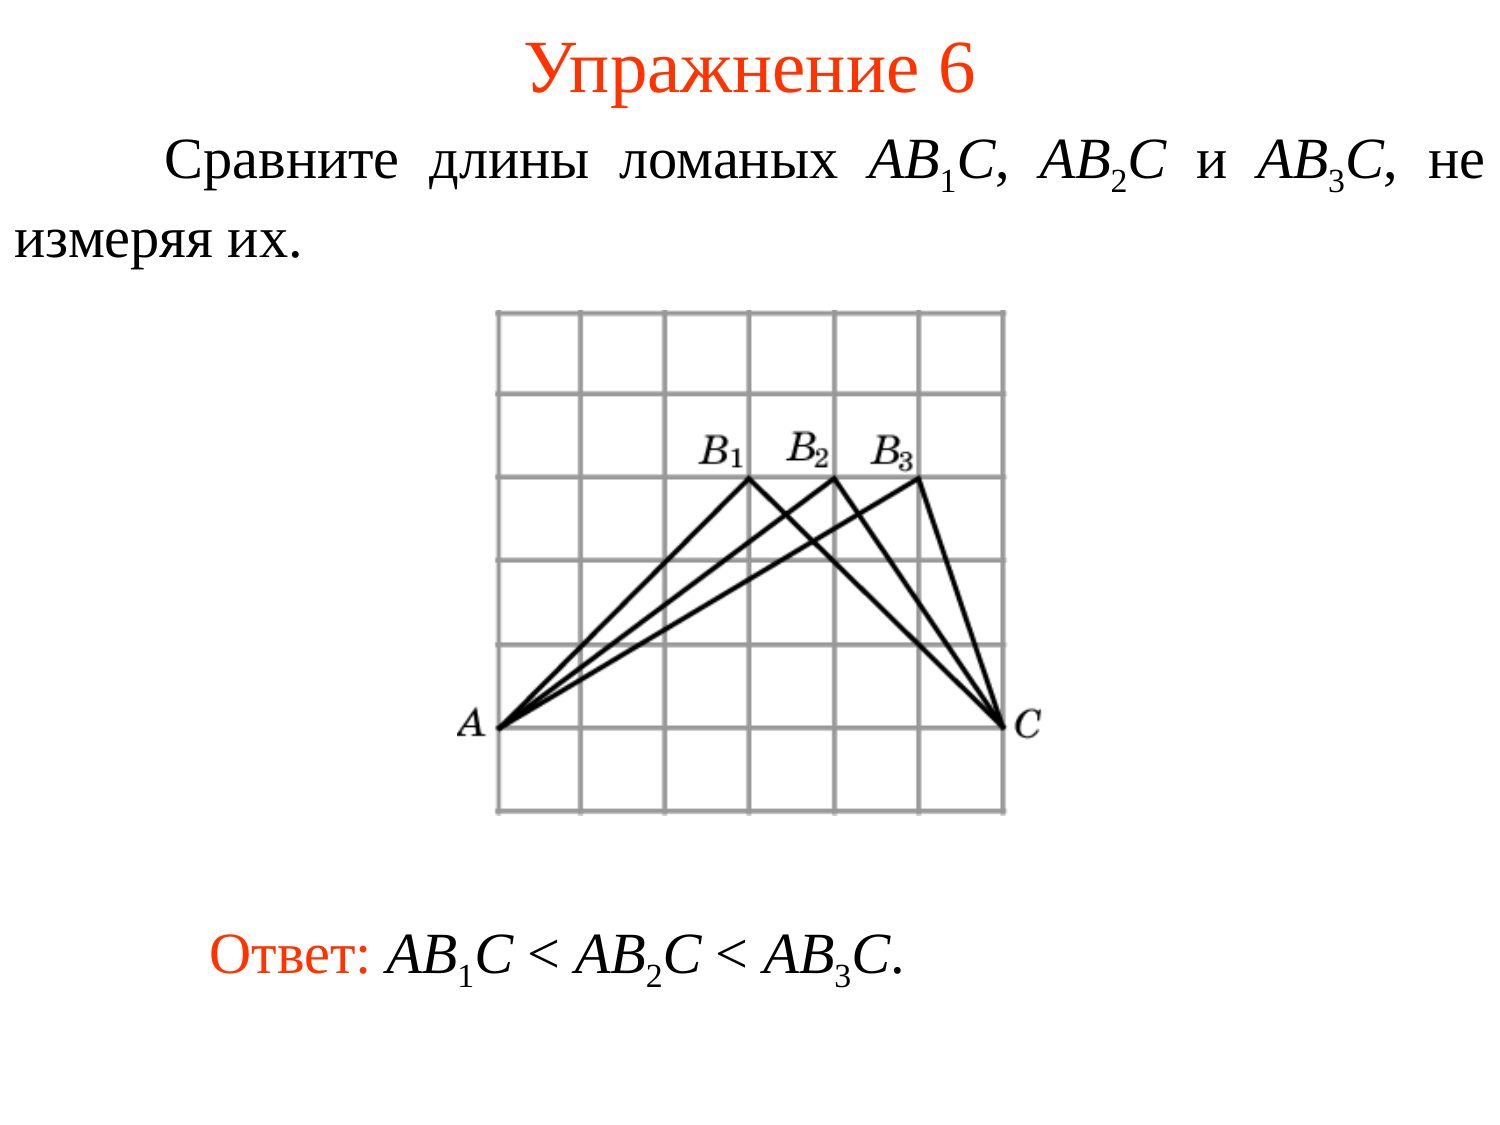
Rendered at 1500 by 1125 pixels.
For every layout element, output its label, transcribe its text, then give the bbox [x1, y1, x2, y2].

picture [457, 310, 1043, 816]
title Упражнение 6 [112, 24, 1388, 100]
text_box Сравните длины ломаных AB1C, AB2C и AB3C, не измеряя их. [0, 112, 1500, 277]
text_box Ответ: AB1C < AB2C < AB3C. [194, 907, 1183, 1002]
